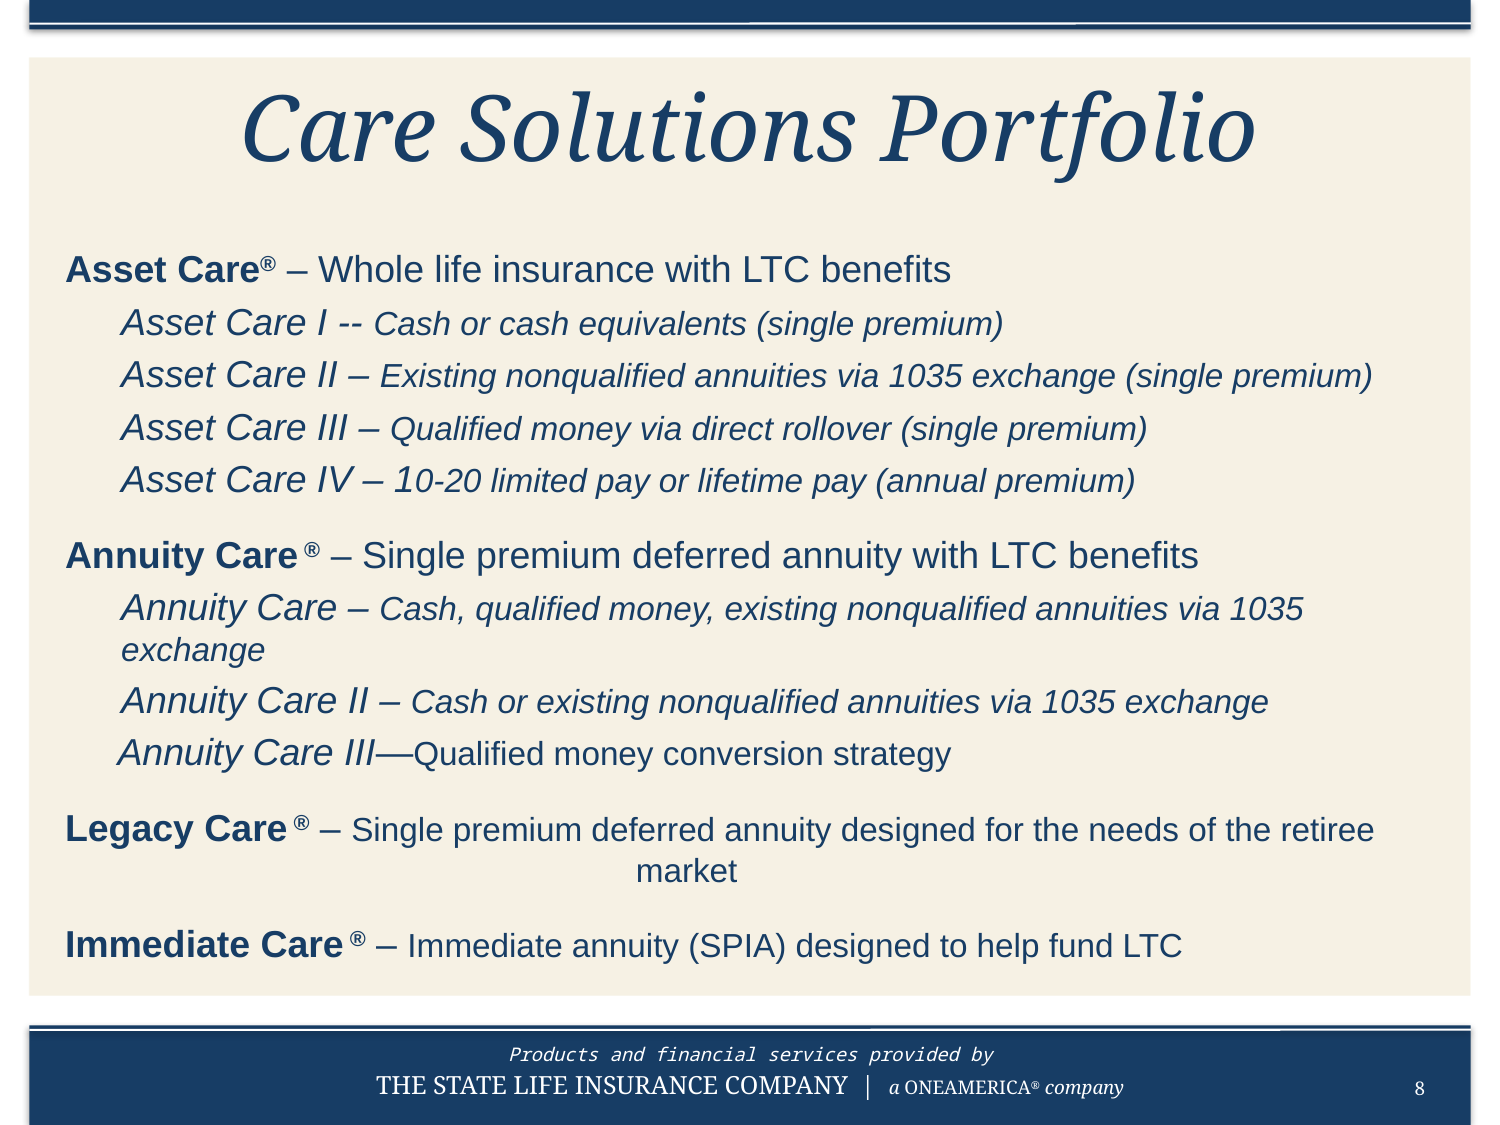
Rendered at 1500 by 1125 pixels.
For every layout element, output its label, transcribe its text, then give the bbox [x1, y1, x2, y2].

title Care Solutions Portfolio [74, 74, 1426, 176]
list Asset Care® – Whole life insurance with LTC benefits Asset Care I -- Cash or cash equivalents (single premium) Asset Care II – Existing nonqualified annuities via 1035 exchange (single premium) Asset Care III – Qualified money via direct rollover (single premium) Asset Care IV – 10-20 limited pay or lifetime pay (annual premium) Annuity Care ® – Single premium deferred annuity with LTC benefits Annuity Care – Cash, qualified money, existing nonqualified annuities via 1035 exchange Annuity Care II – Cash or existing nonqualified annuities via 1035 exchange Annuity Care III—Qualified money conversion strategy Legacy Care ® – Single premium deferred annuity designed for the needs of the retiree market Immediate Care ® – Immediate annuity (SPIA) designed to help fund LTC [49, 237, 1401, 1026]
picture [0, 0, 1500, 1125]
slide_number 8 [1299, 1042, 1425, 1103]
